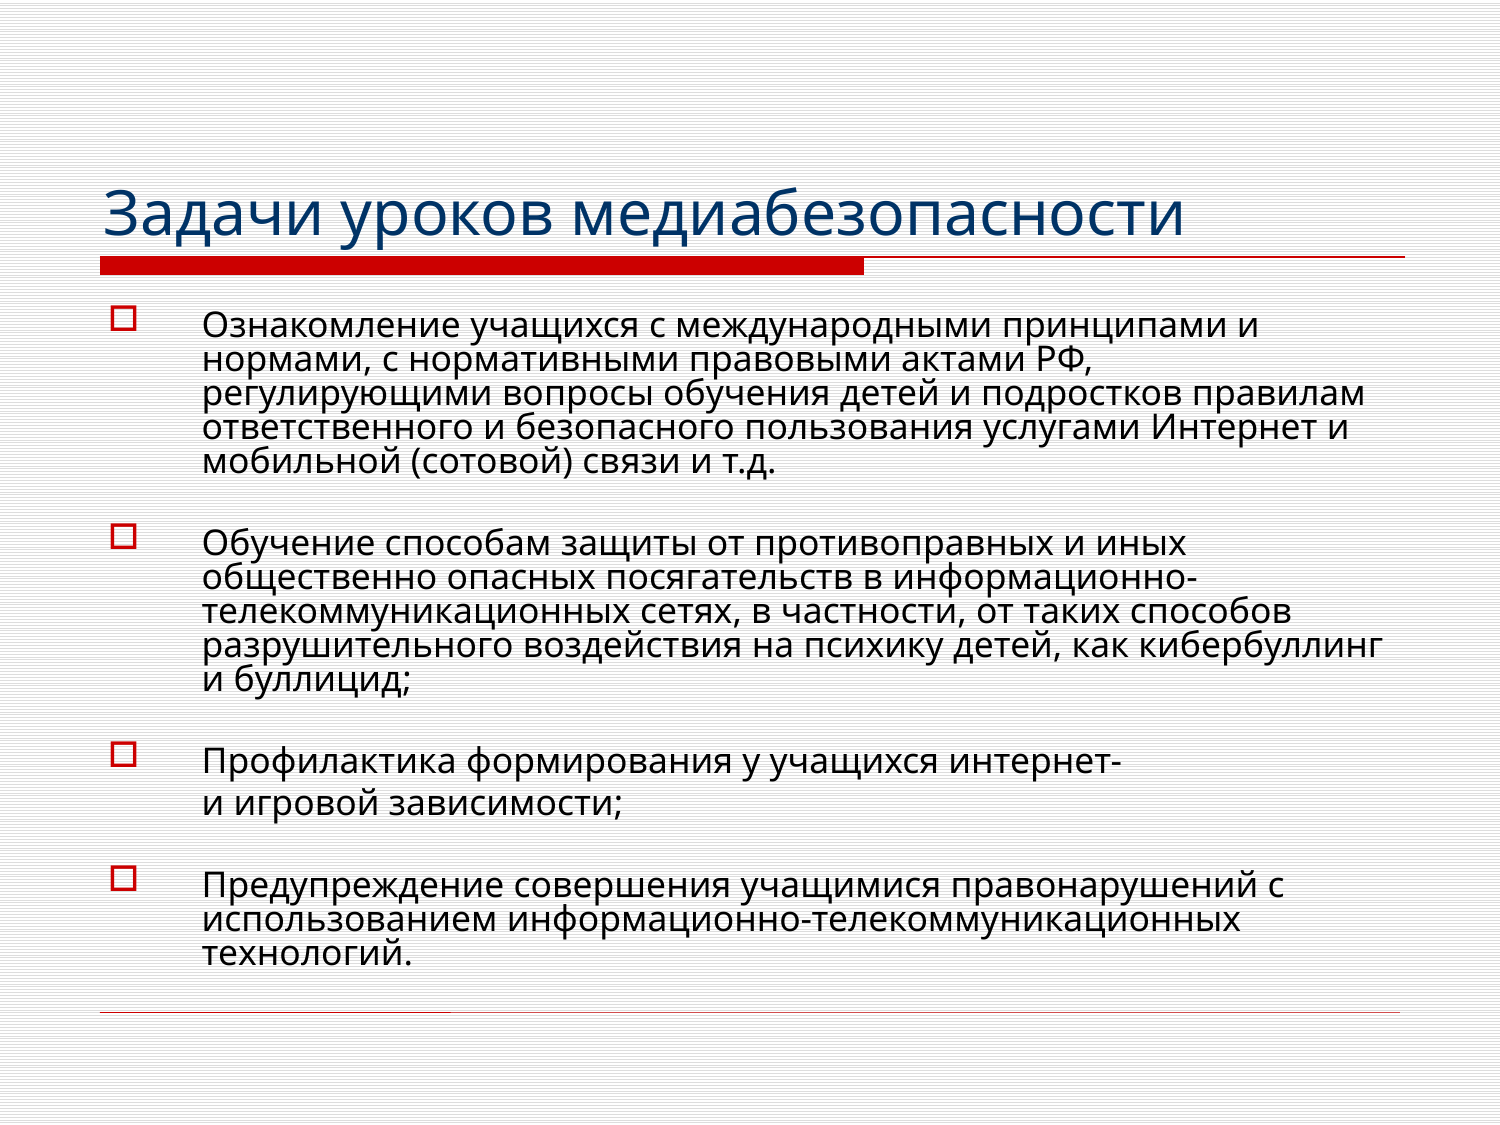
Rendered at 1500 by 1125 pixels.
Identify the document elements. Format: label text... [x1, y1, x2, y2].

text_box Задачи уроков медиабезопасности [88, 54, 1401, 256]
list Ознакомление учащихся с международными принципами и нормами, с нормативными правовыми актами РФ, регулирующими вопросы обучения детей и подростков правилам ответственного и безопасного пользования услугами Интернет и мобильной (сотовой) связи и т.д. Обучение способам защиты от противоправных и иных общественно опасных посягательств в информационно-телекоммуникационных сетях, в частности, от таких способов разрушительного воздействия на психику детей, как кибербуллинг и буллицид; Профилактика формирования у учащихся интернет- и игровой зависимости; Предупреждение совершения учащимися правонарушений с использованием информационно-телекомму­никационных технологий. [92, 302, 1406, 988]
